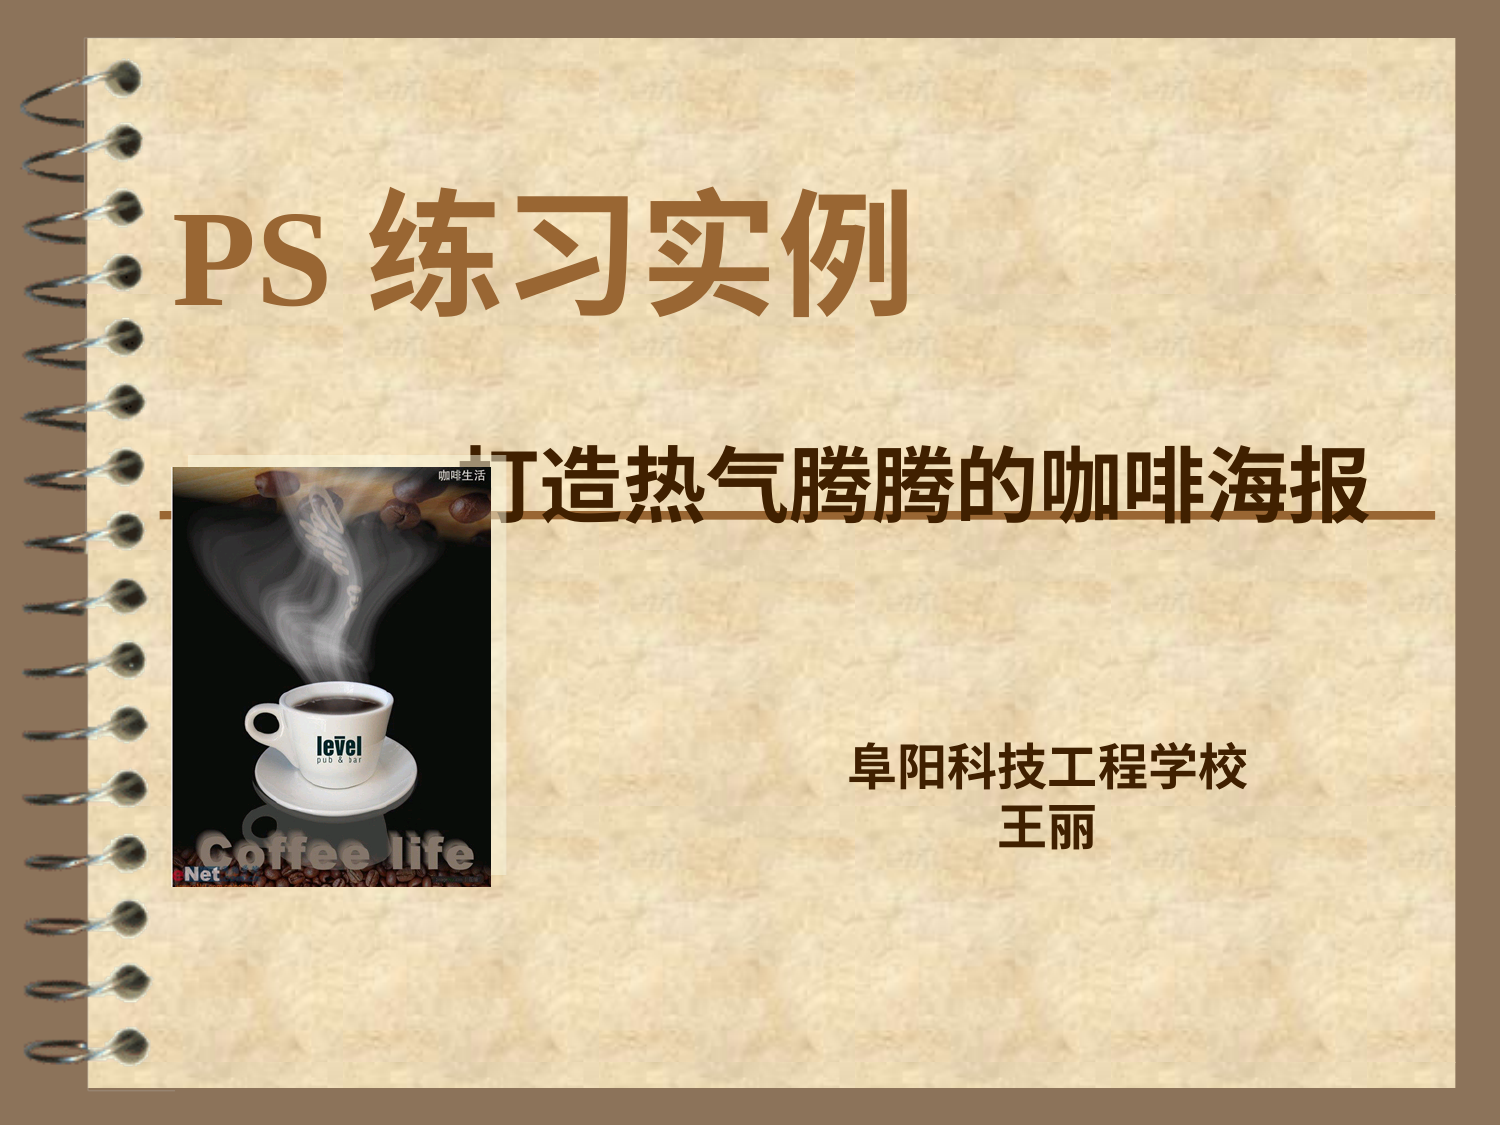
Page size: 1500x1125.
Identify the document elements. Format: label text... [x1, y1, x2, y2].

text_box 阜阳科技工程学校 王丽 [738, 727, 1358, 983]
picture [0, 0, 1456, 1125]
title PS练习实例 打造热气腾腾的咖啡海报 [157, 256, 1434, 445]
